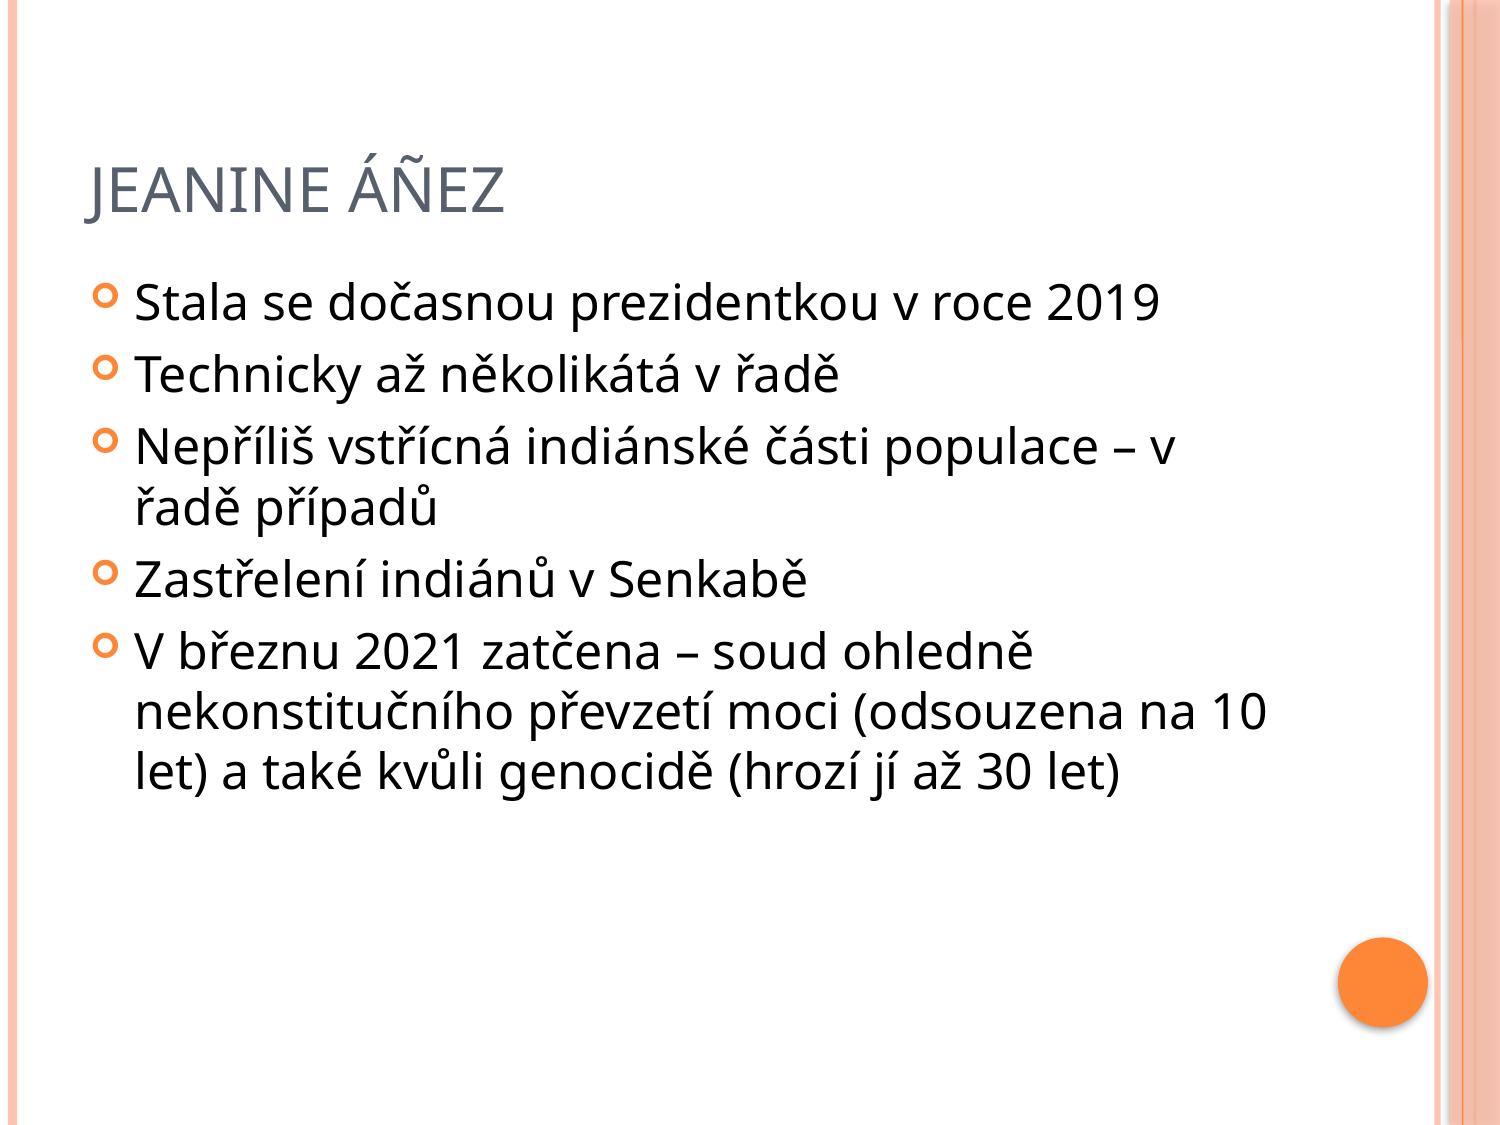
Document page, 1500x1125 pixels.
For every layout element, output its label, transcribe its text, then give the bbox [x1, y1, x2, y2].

title Jeanine Áñez [75, 45, 1300, 233]
list Stala se dočasnou prezidentkou v roce 2019 Technicky až několikátá v řadě Nepříliš vstřícná indiánské části populace – v řadě případů Zastřelení indiánů v Senkabě V březnu 2021 zatčena – soud ohledně nekonstitučního převzetí moci (odsouzena na 10 let) a také kvůli genocidě (hrozí jí až 30 let) [75, 262, 1300, 1062]
